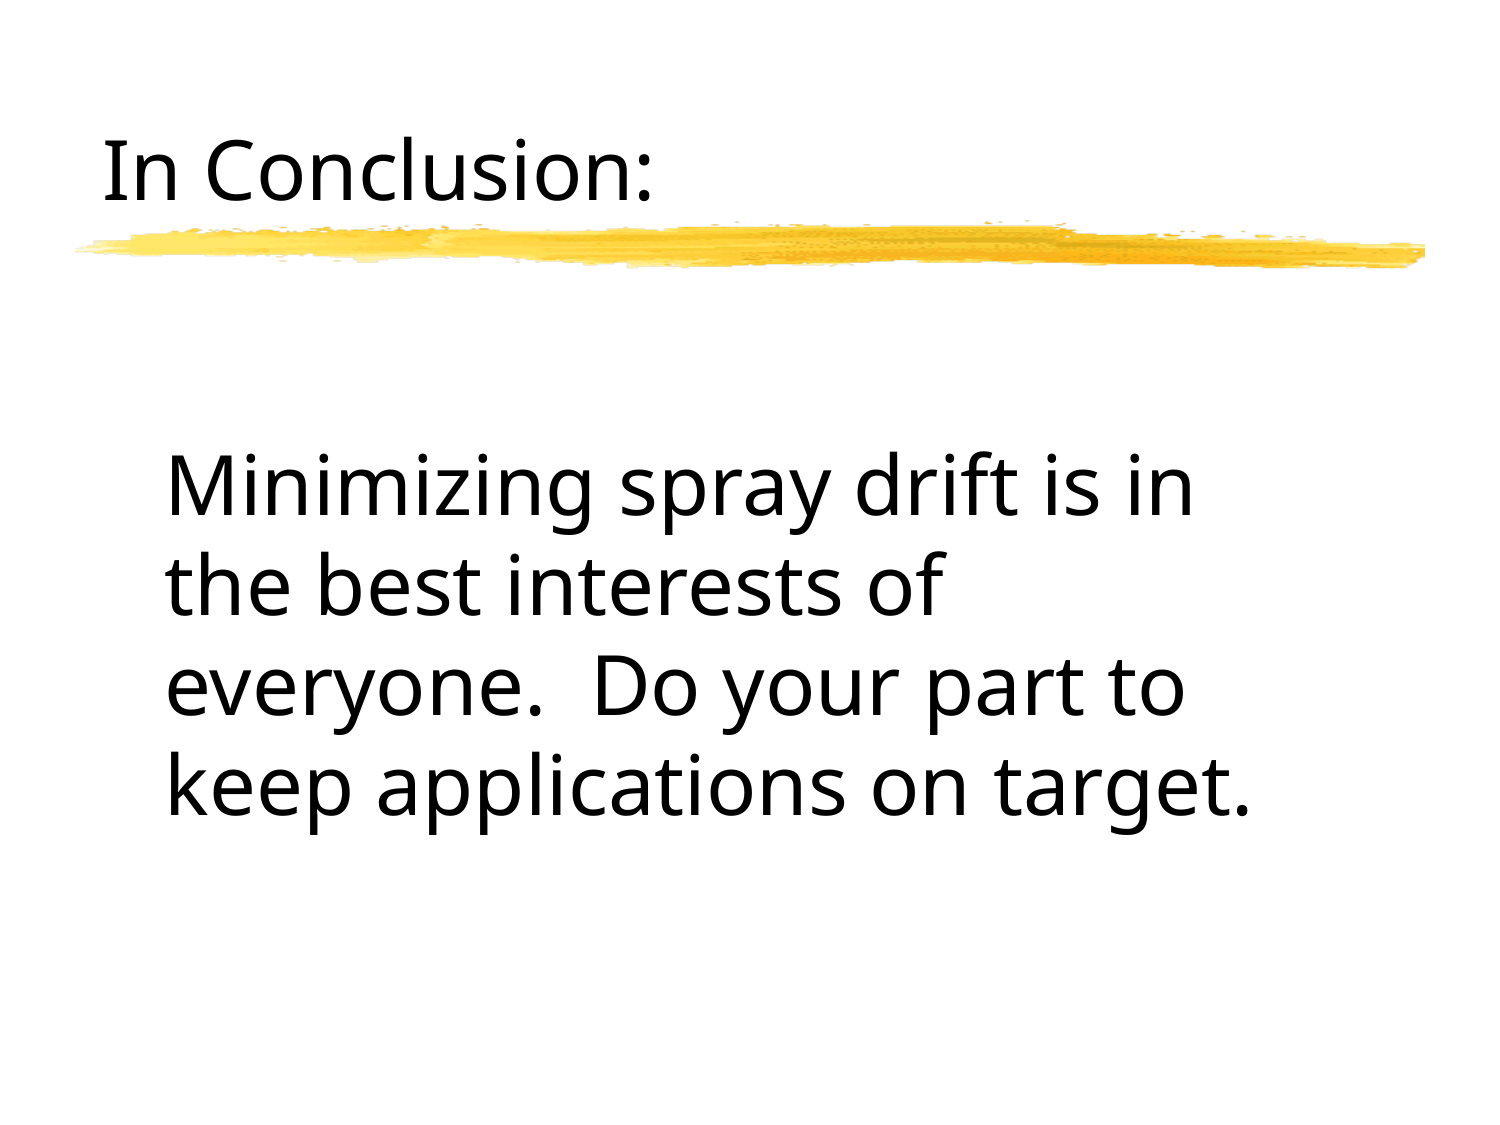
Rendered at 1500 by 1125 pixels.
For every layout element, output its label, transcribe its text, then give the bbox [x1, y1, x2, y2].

text_box [99, 324, 1425, 763]
picture [75, 215, 1425, 279]
title In Conclusion: [87, 37, 1363, 226]
text_box Minimizing spray drift is in the best interests of everyone. Do your part to keep applications on target. [149, 424, 1338, 840]
